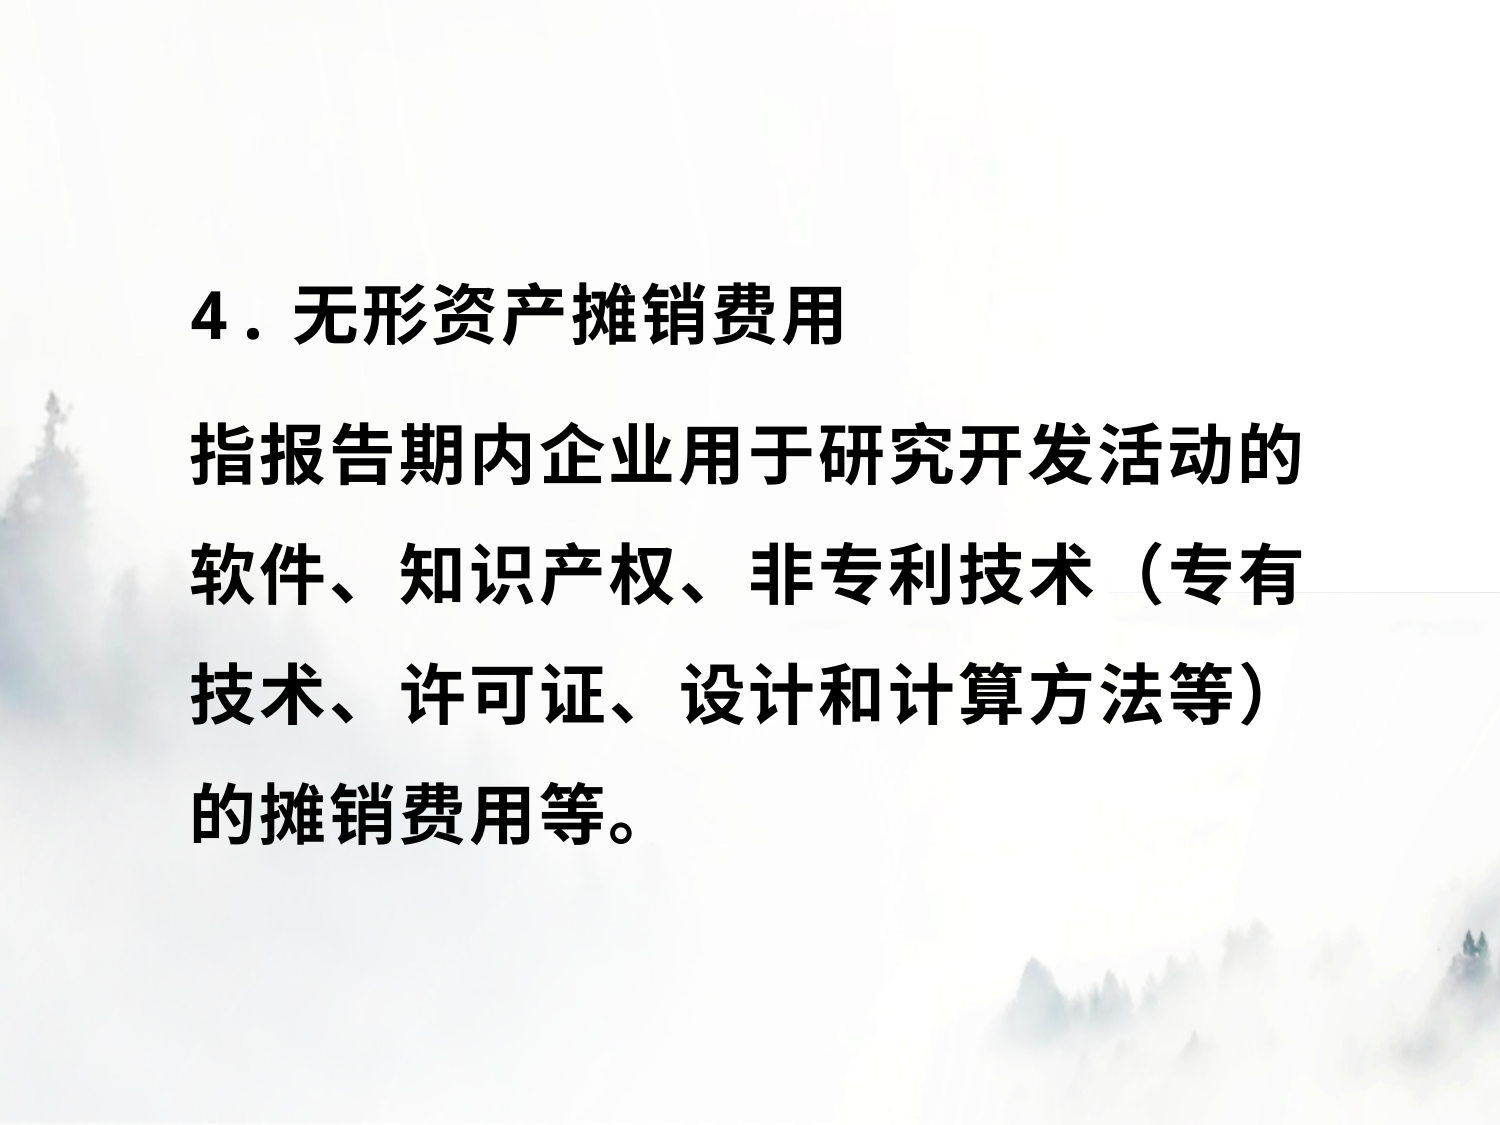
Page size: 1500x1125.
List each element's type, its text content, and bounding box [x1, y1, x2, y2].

picture [0, 0, 1500, 1125]
list 4.无形资产摊销费用 指报告期内企业用于研究开发活动的软件、知识产权、非专利技术（专有技术、许可证、设计和计算方法等）的摊销费用等。 [174, 224, 1388, 900]
